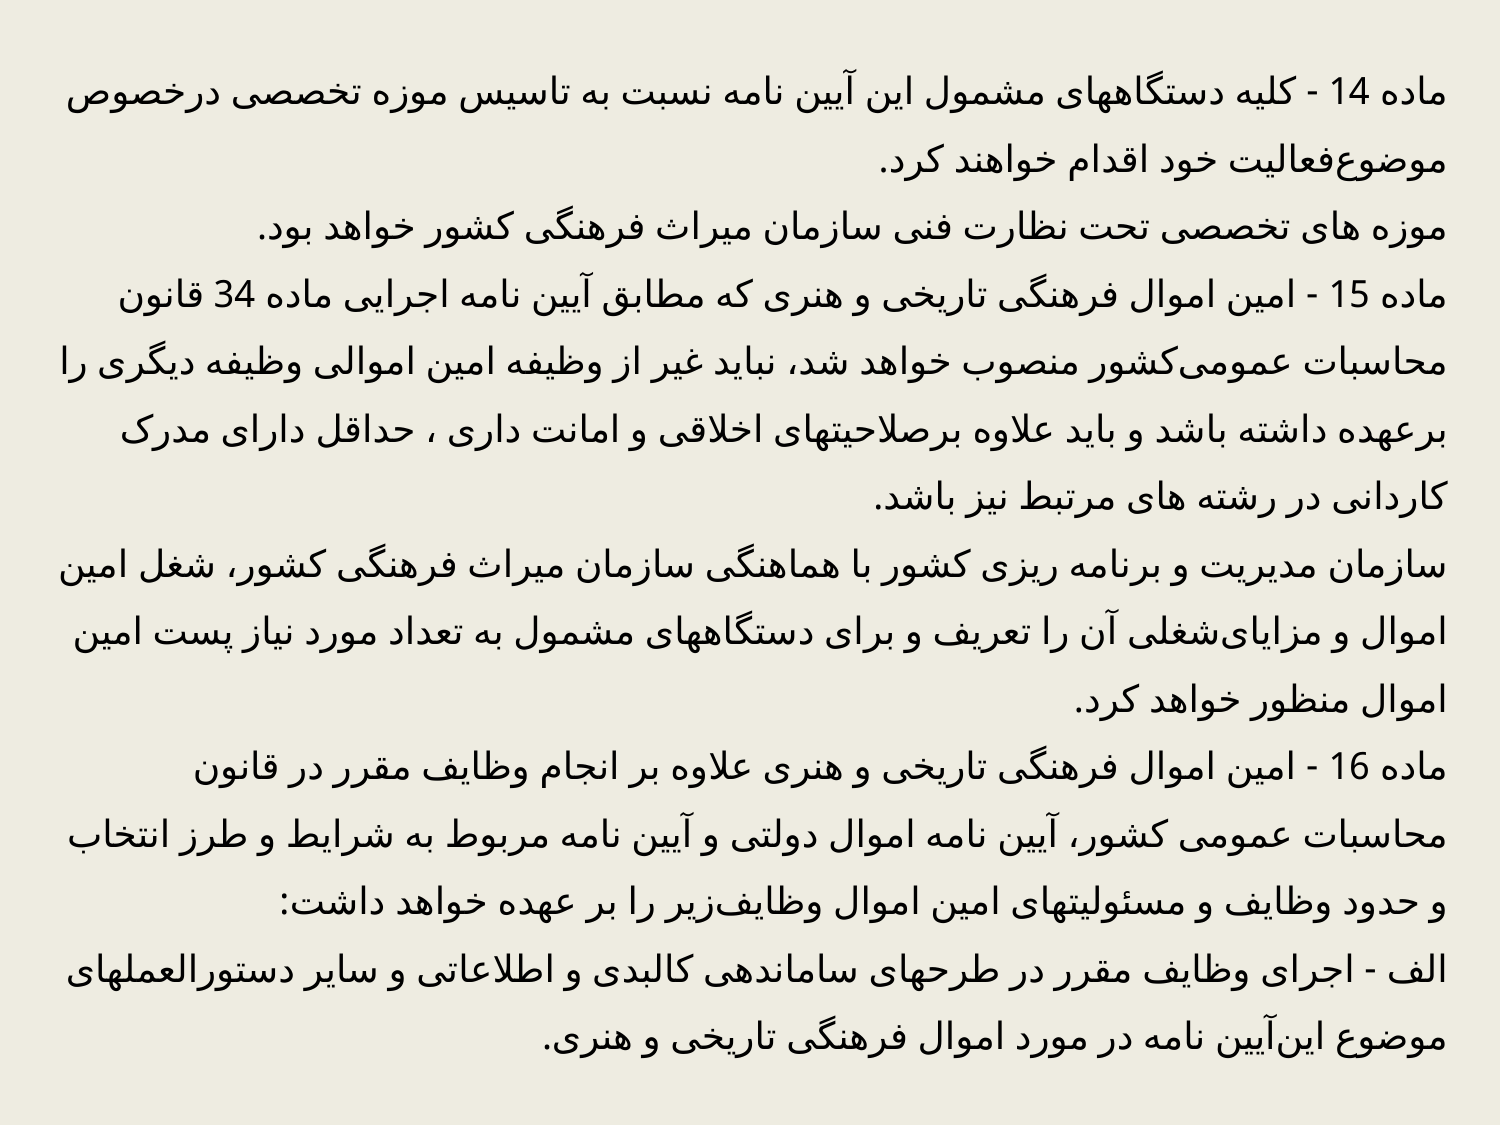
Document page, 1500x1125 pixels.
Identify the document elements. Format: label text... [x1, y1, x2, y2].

text_box ماده 14 - ‌کلیه دستگاههای مشمول این آیین نامه نسبت به تاسیس موزه تخصصی درخصوص موضوع‌فعالیت خود اقدام خواهند کرد. ‌موزه های تخصصی تحت نظارت فنی سازمان میراث فرهنگی کشور خواهد بود. ‌ماده 15 - ‌امین اموال فرهنگی تاریخی و هنری که مطابق آیین نامه اجرایی ماده 34 قانون محاسبات عمومی‌کشور منصوب خواهد شد، نباید غیر از وظیفه امین اموالی وظیفه دیگری را برعهده داشته باشد و باید علاوه بر‌صلاحیتهای اخلاقی و امانت داری ، حداقل دارای مدرک کاردانی در رشته های مرتبط نیز باشد. ‌سازمان مدیریت و برنامه ریزی کشور با هماهنگی سازمان میراث فرهنگی کشور، شغل امین اموال و مزایای‌شغلی آن را تعریف و برای دستگاههای مشمول به تعداد مورد نیاز پست امین اموال منظور خواهد کرد. ‌ماده 16 - ‌امین اموال فرهنگی تاریخی و هنری علاوه بر انجام وظایف مقرر در قانون محاسبات عمومی کشور، آیین نامه اموال دولتی و آیین نامه مربوط به شرایط و طرز انتخاب و حدود وظایف و مسئولیتهای امین اموال وظایف‌زیر را بر عهده خواهد داشت: ‌الف - اجرای وظایف مقرر در طرحهای ساماندهی کالبدی و اطلاعاتی و سایر دستورالعملهای موضوع این‌آیین نامه در مورد اموال فرهنگی تاریخی و هنری. [37, 37, 1463, 1125]
